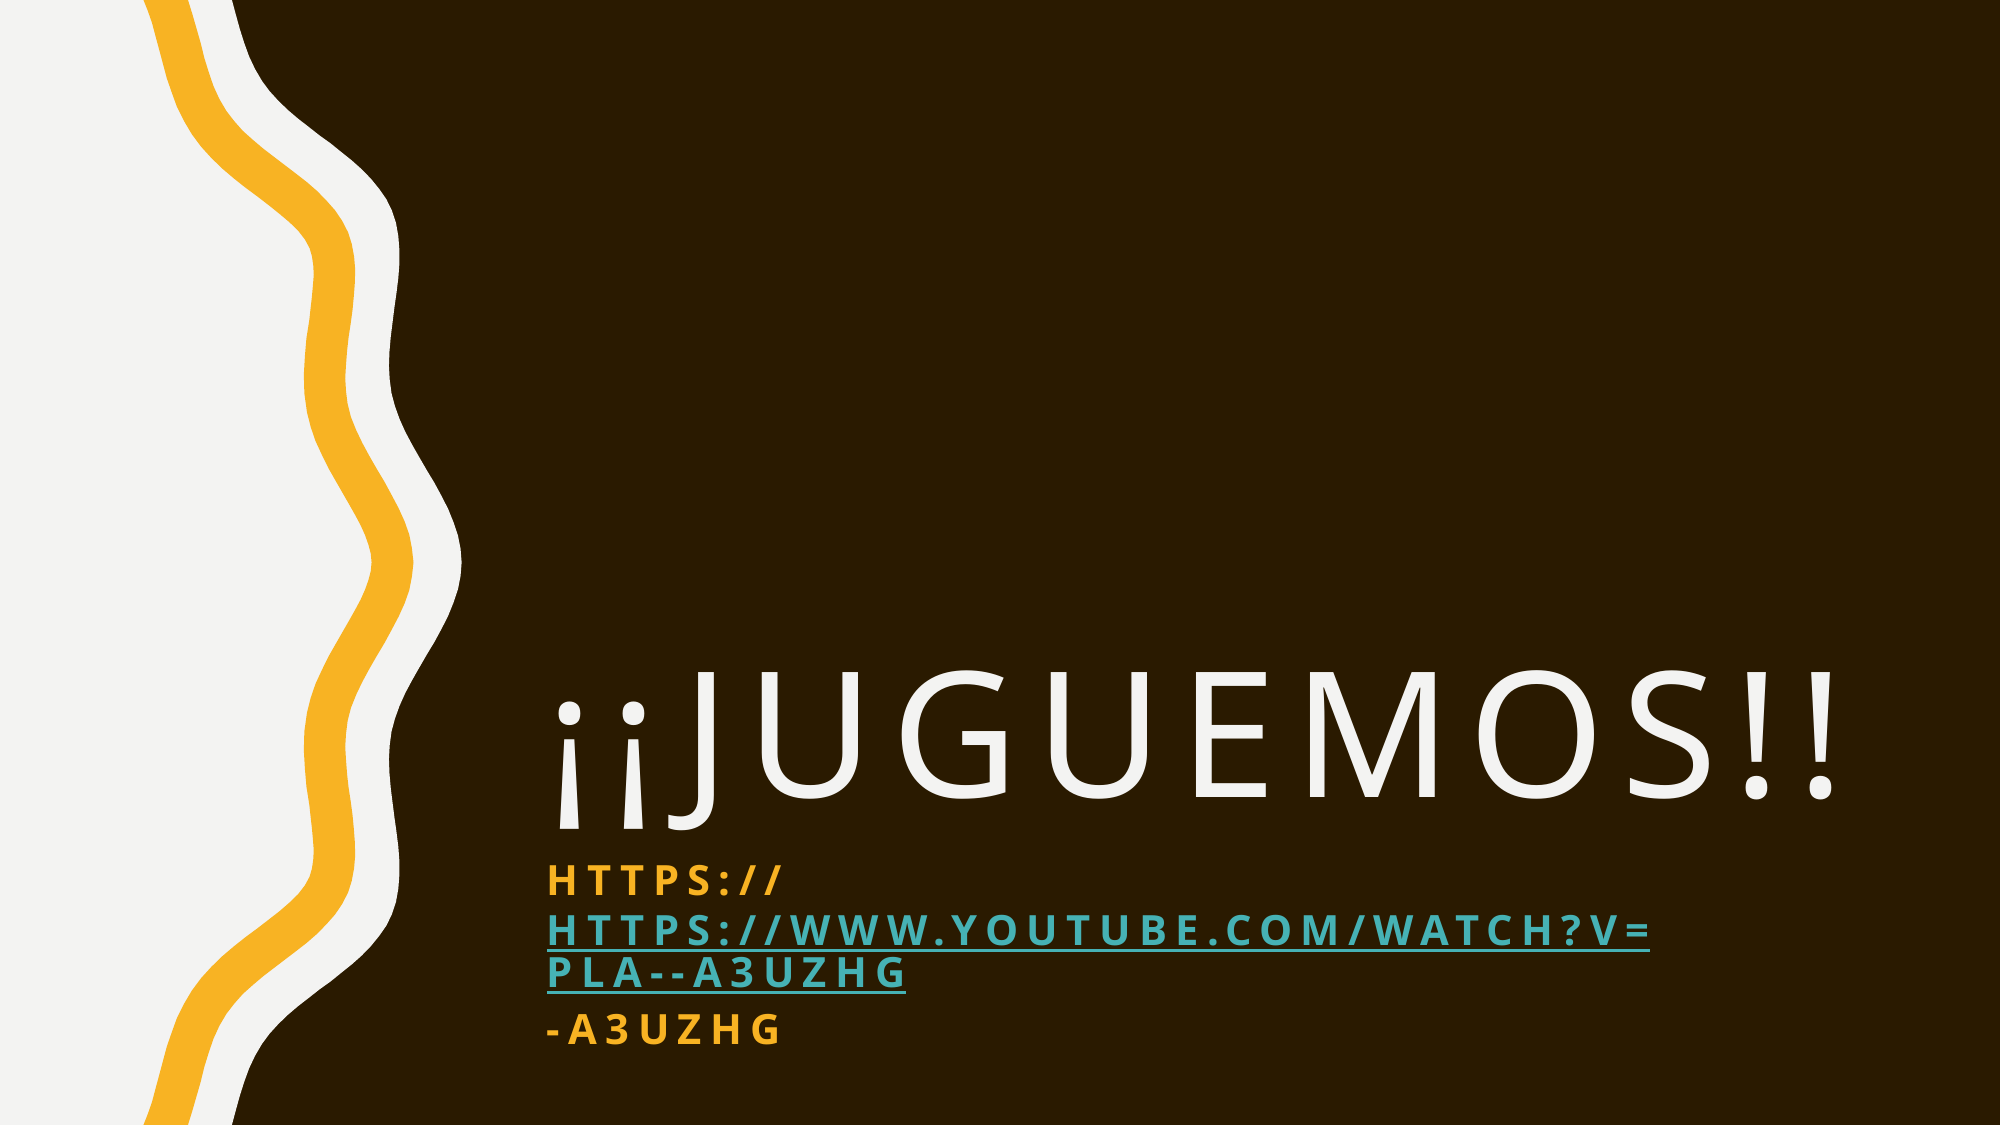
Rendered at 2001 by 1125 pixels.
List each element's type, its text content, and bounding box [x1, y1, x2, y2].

list https://https://www.youtube.com/watch?v=pla--a3Uzhg-a3Uzhg [531, 846, 1684, 1003]
title ¡¡JUGUEMOS!! [531, 176, 1875, 843]
